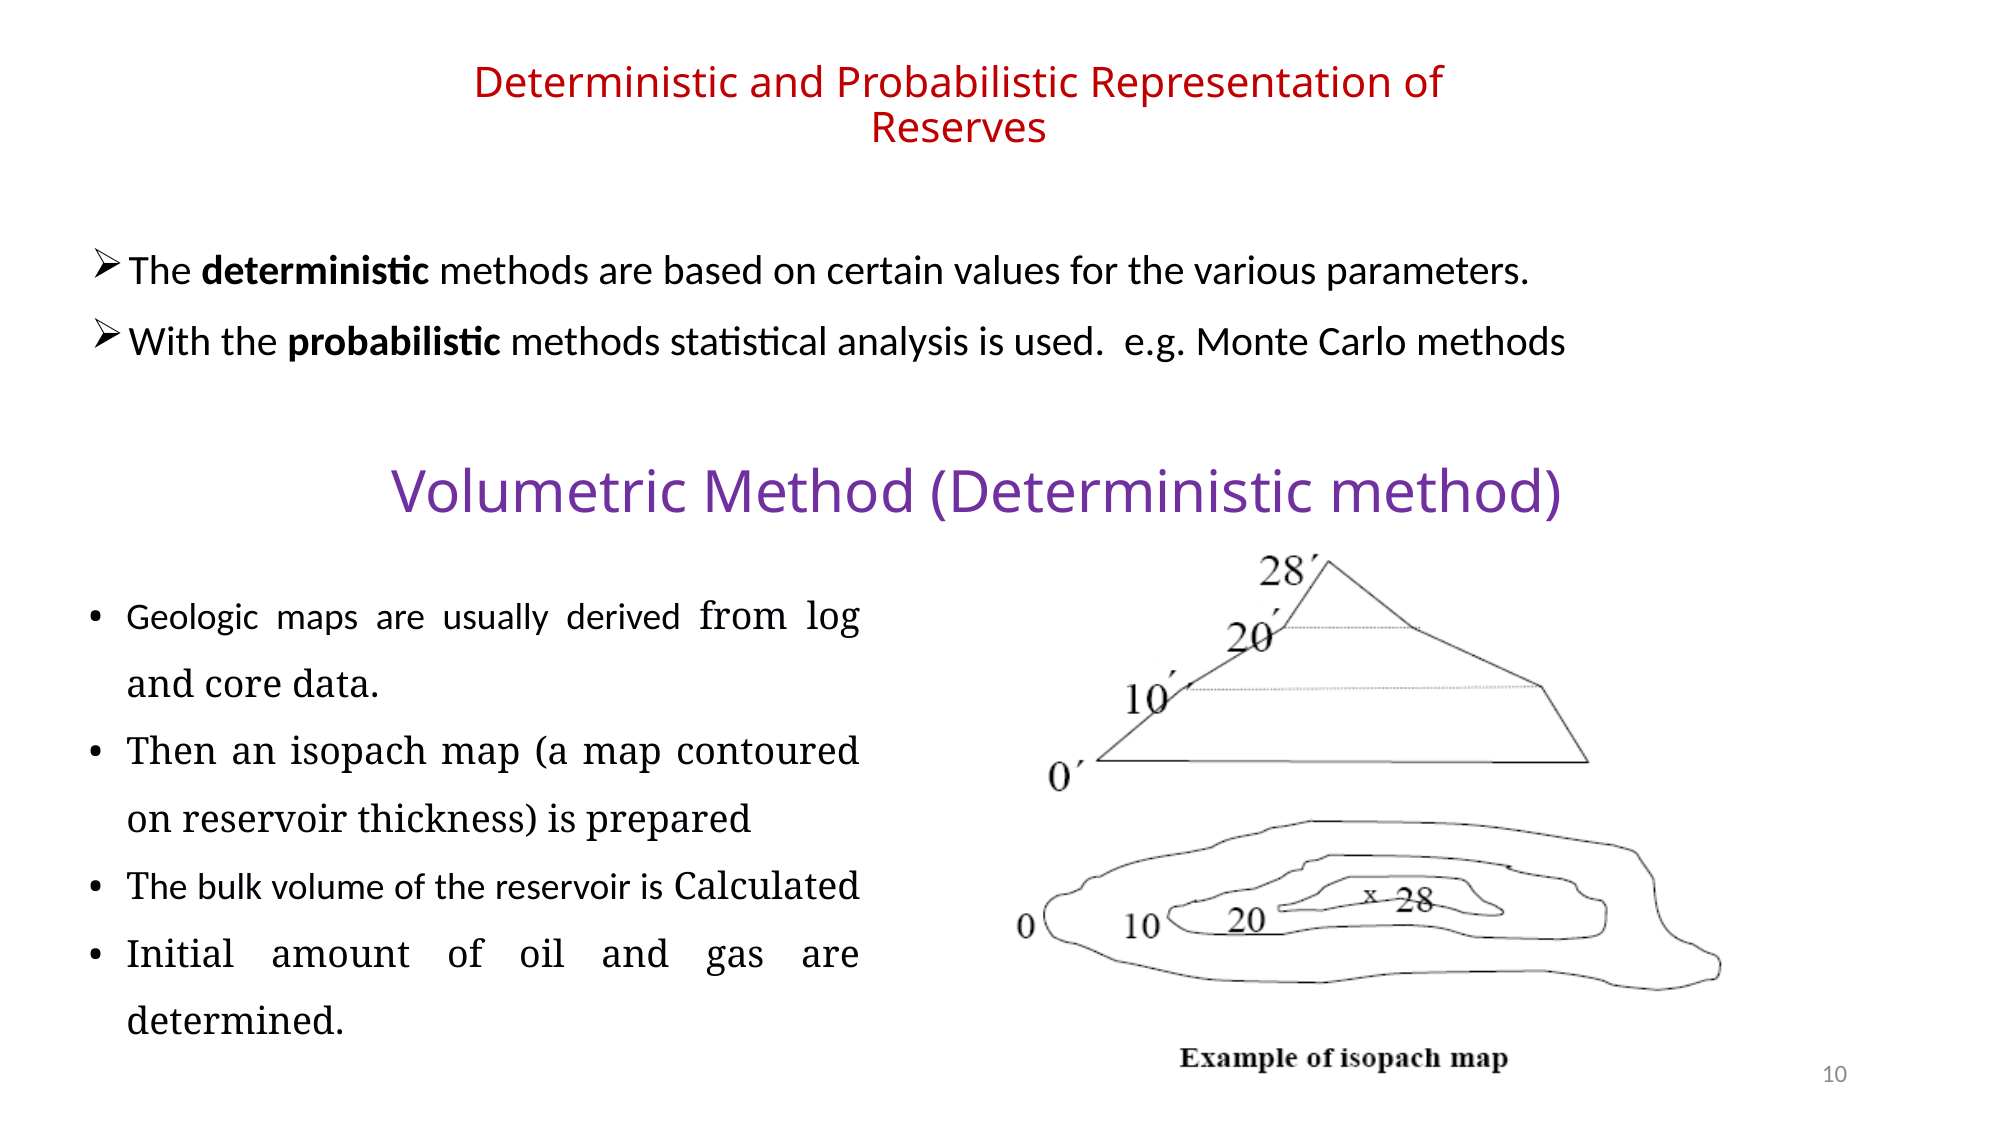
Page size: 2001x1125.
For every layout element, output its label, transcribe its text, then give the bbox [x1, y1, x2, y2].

title Volumetric Method (Deterministic method) [361, 425, 1638, 563]
picture [1014, 545, 1728, 1078]
text_box Deterministic and Probabilistic Representation of Reserves [397, 53, 1520, 160]
text_box • Geologic maps are usually derived from log and core data. • Then an isopach map (a map contoured on reservoir thickness) is prepared • The bulk volume of the reservoir is Calculated • Initial amount of oil and gas are determined. [74, 562, 876, 1050]
slide_number 10 [1412, 1042, 1863, 1103]
text_box The deterministic methods are based on certain values for the various parameters. With the probabilistic methods statistical analysis is used. e.g. Monte Carlo methods [76, 235, 1674, 411]
